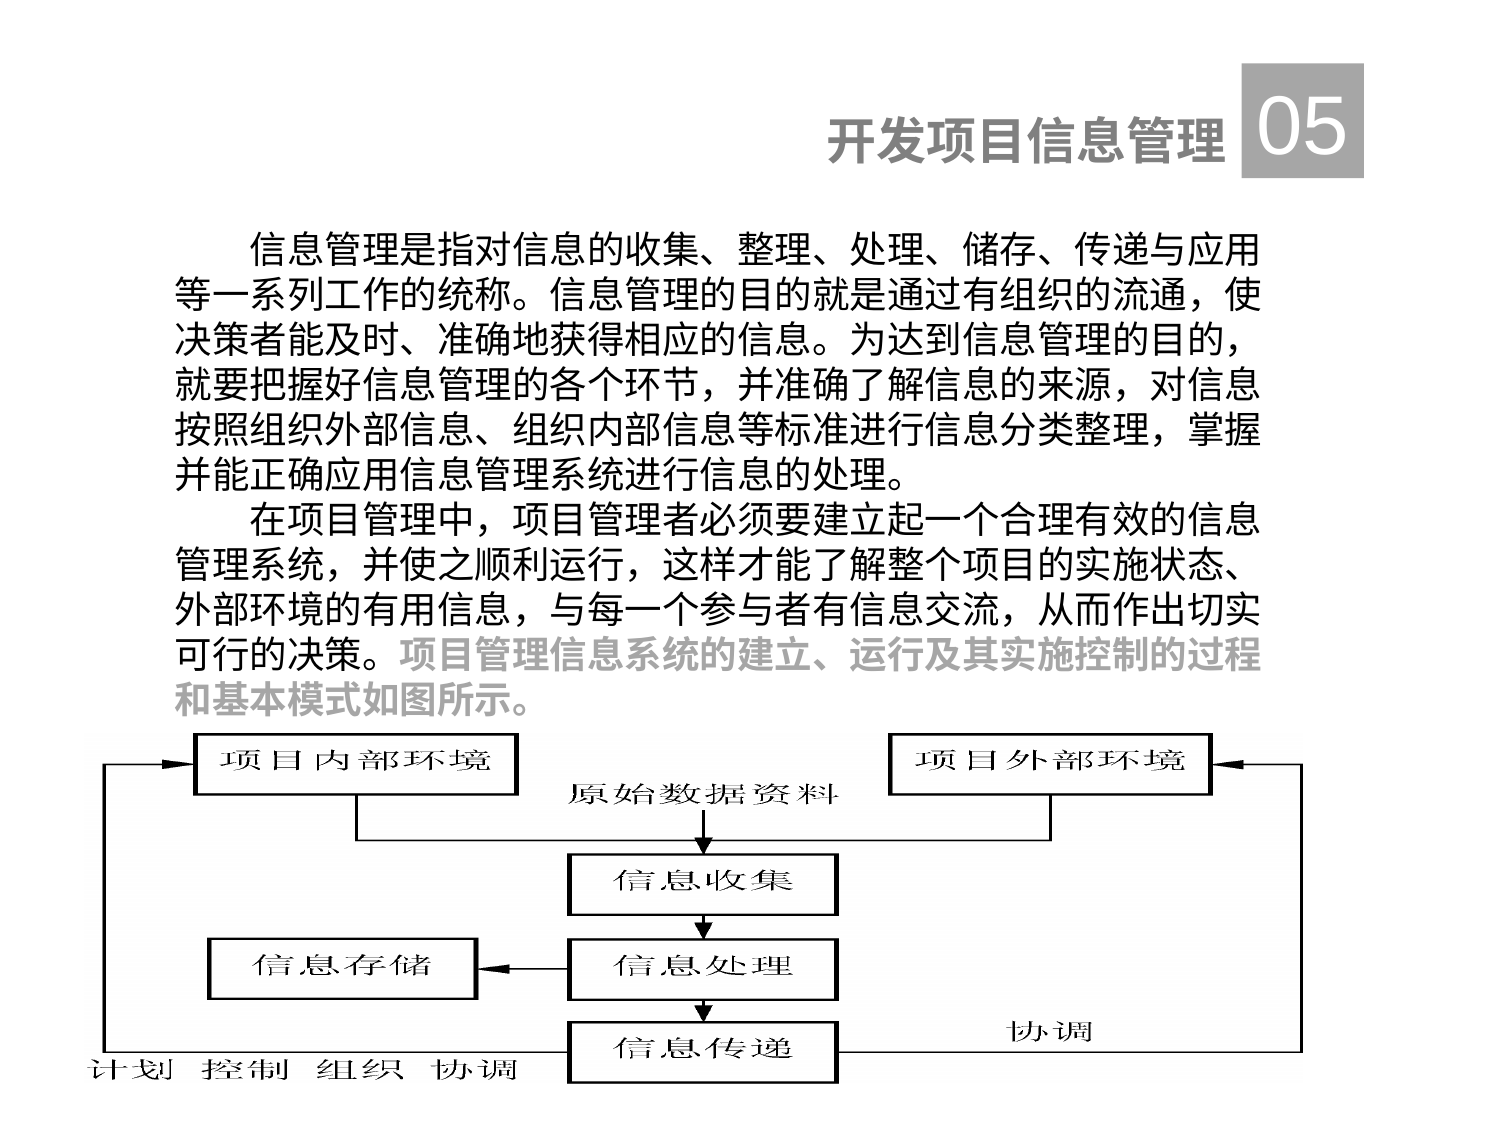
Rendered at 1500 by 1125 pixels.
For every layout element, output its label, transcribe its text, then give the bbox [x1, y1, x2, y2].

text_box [598, 62, 1365, 180]
text_box 信息管理是指对信息的收集、整理、处理、储存、传递与应用等一系列工作的统称。信息管理的目的就是通过有组织的流通，使决策者能及时、准确地获得相应的信息。为达到信息管理的目的，就要把握好信息管理的各个环节，并准确了解信息的来源，对信息按照组织外部信息、组织内部信息等标准进行信息分类整理，掌握并能正确应用信息管理系统进行信息的处理。 在项目管理中，项目管理者必须要建立起一个合理有效的信息管理系统，并使之顺利运行，这样才能了解整个项目的实施状态、外部环境的有用信息，与每一个参与者有信息交流，从而作出切实可行的决策。项目管理信息系统的建立、运行及其实施控制的过程和基本模式如图所示。 [160, 218, 1303, 729]
picture [84, 733, 1303, 1084]
